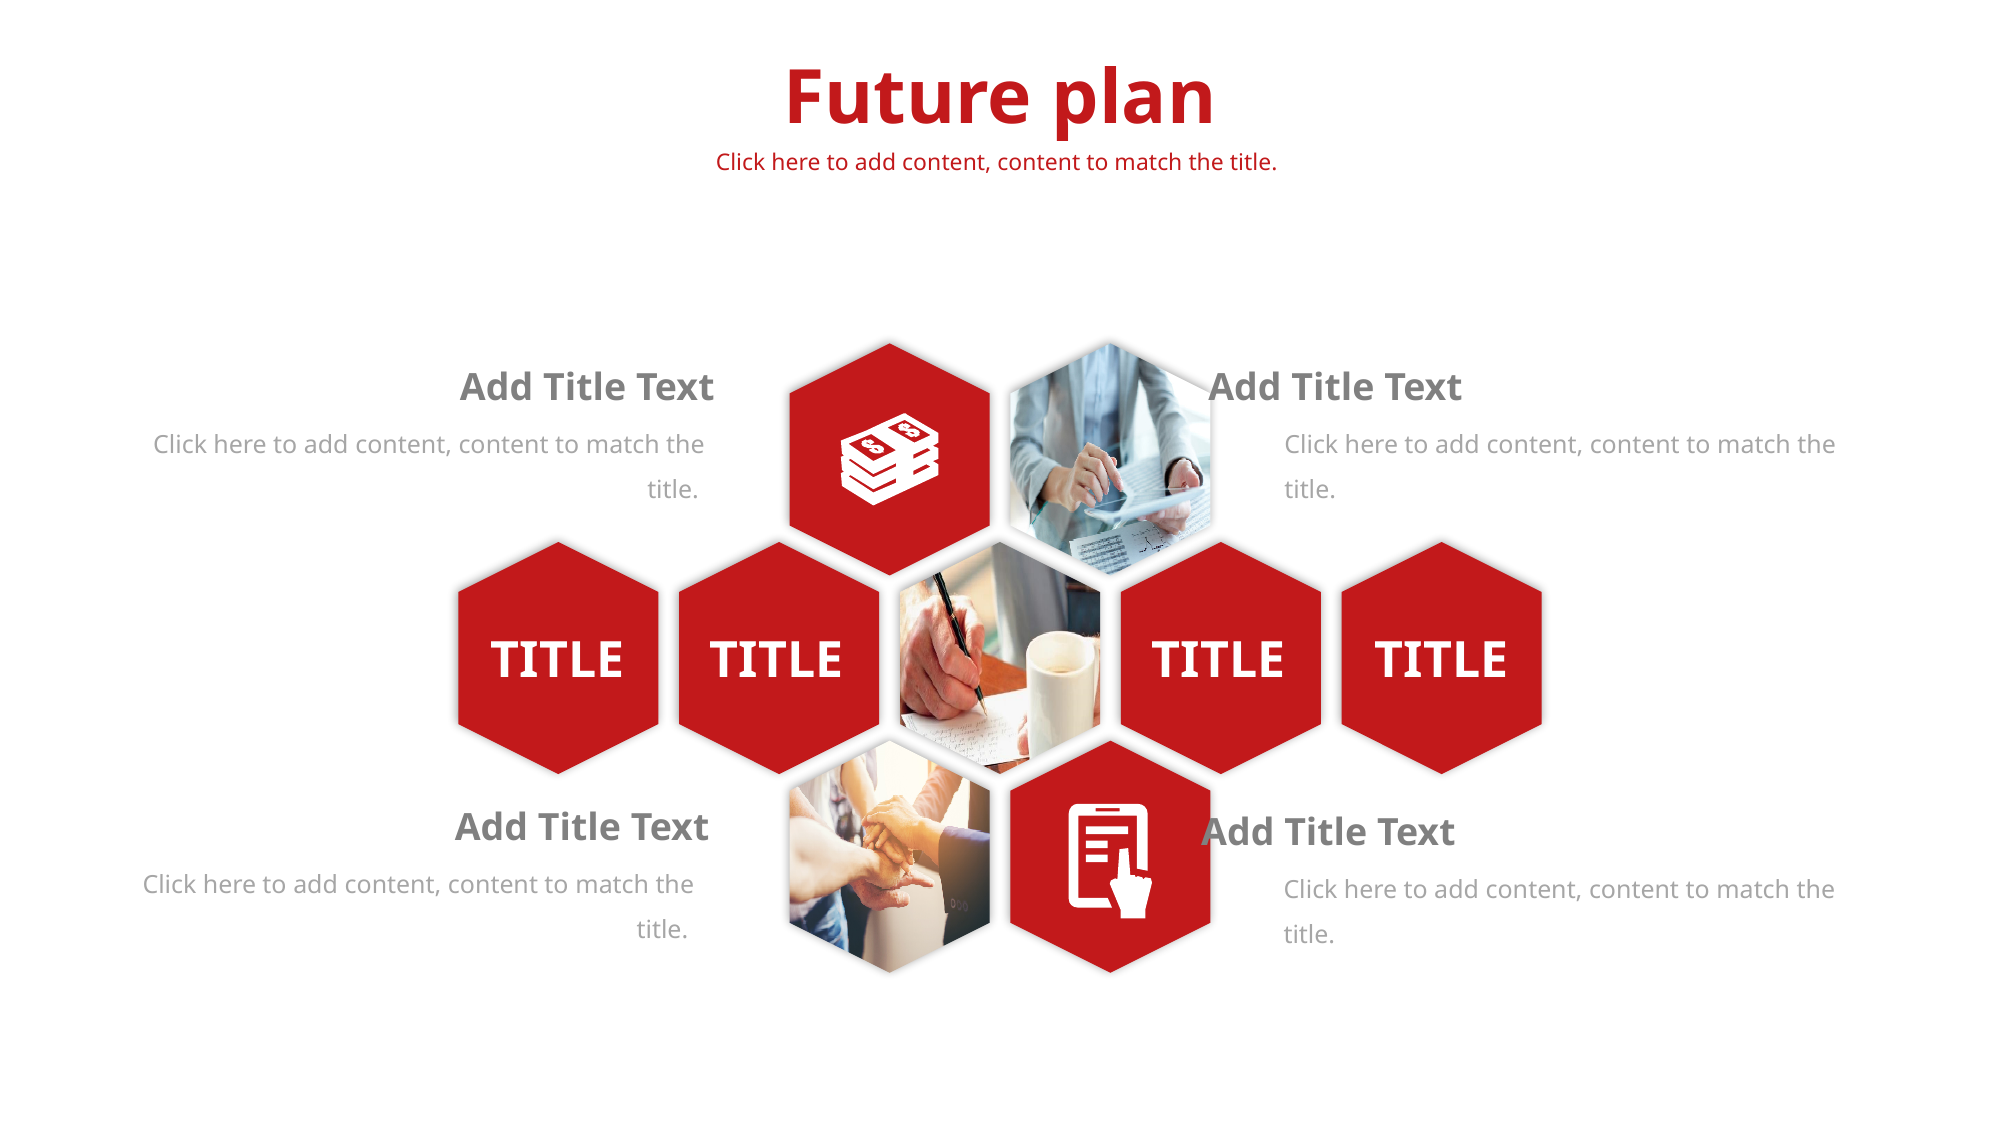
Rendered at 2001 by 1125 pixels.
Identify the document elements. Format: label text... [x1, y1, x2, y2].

text_box Future plan [768, 41, 1232, 140]
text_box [102, 355, 721, 463]
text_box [789, 343, 990, 576]
text_box [1009, 342, 1212, 577]
text_box [898, 540, 1102, 776]
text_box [679, 541, 880, 775]
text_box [1213, 355, 1888, 463]
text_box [1120, 541, 1321, 775]
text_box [91, 795, 710, 903]
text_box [1010, 740, 1211, 973]
text_box Click here to add content, content to match the title. [375, 140, 1625, 210]
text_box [1341, 541, 1542, 775]
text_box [1206, 801, 1887, 908]
text_box [788, 739, 991, 974]
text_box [458, 541, 659, 775]
